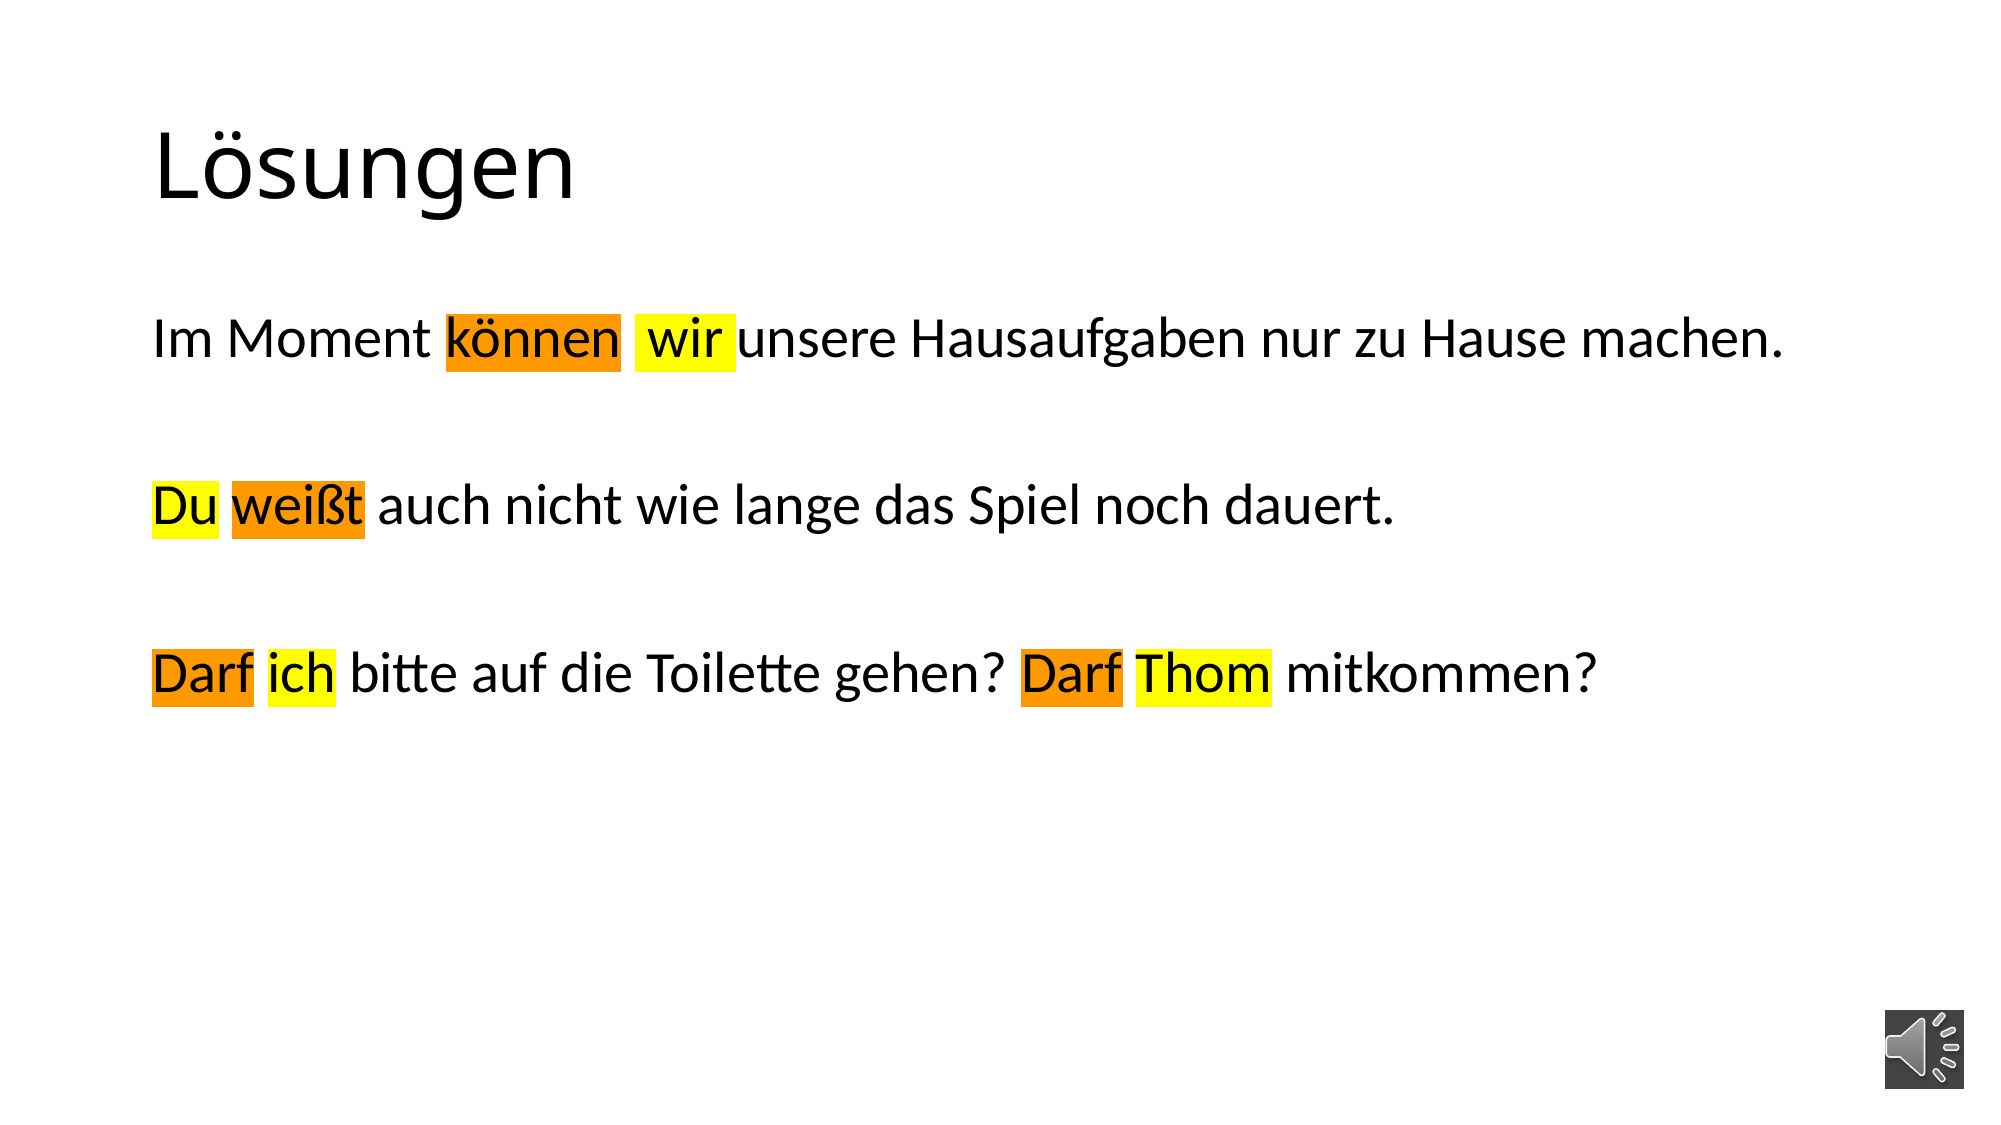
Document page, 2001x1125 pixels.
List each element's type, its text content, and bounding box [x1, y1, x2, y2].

title Lösungen [137, 59, 1863, 278]
picture [1884, 1009, 1965, 1090]
list Im Moment können wir unsere Hausaufgaben nur zu Hause machen. Du weißt auch nicht wie lange das Spiel noch dauert. Darf ich bitte auf die Toilette gehen? Darf Thom mitkommen? [137, 299, 1863, 1014]
